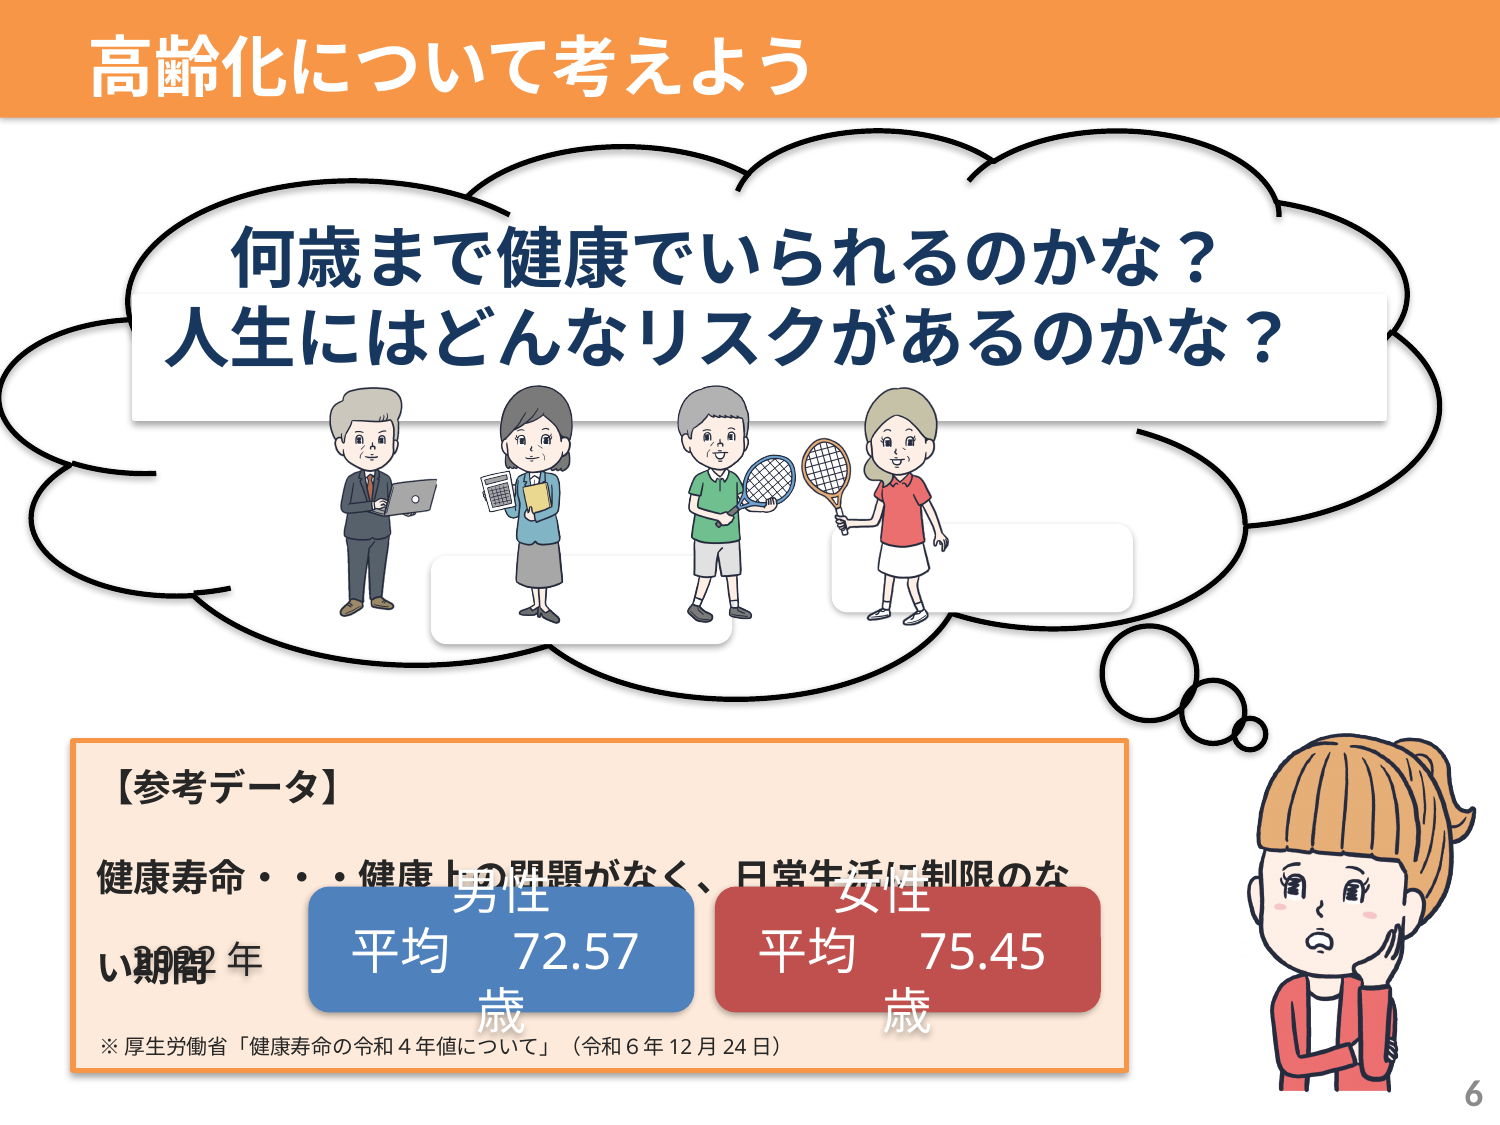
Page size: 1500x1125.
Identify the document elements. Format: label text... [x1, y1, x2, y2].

text_box [0, 0, 1500, 118]
picture [677, 385, 796, 623]
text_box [72, 740, 1127, 1071]
picture [801, 386, 949, 626]
picture [1240, 722, 1484, 1108]
text_box 高齢化について考えよう [71, 3, 1183, 126]
picture [479, 385, 573, 624]
picture [328, 387, 438, 617]
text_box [0, 128, 1440, 698]
slide_number 6 [1160, 1061, 1499, 1122]
